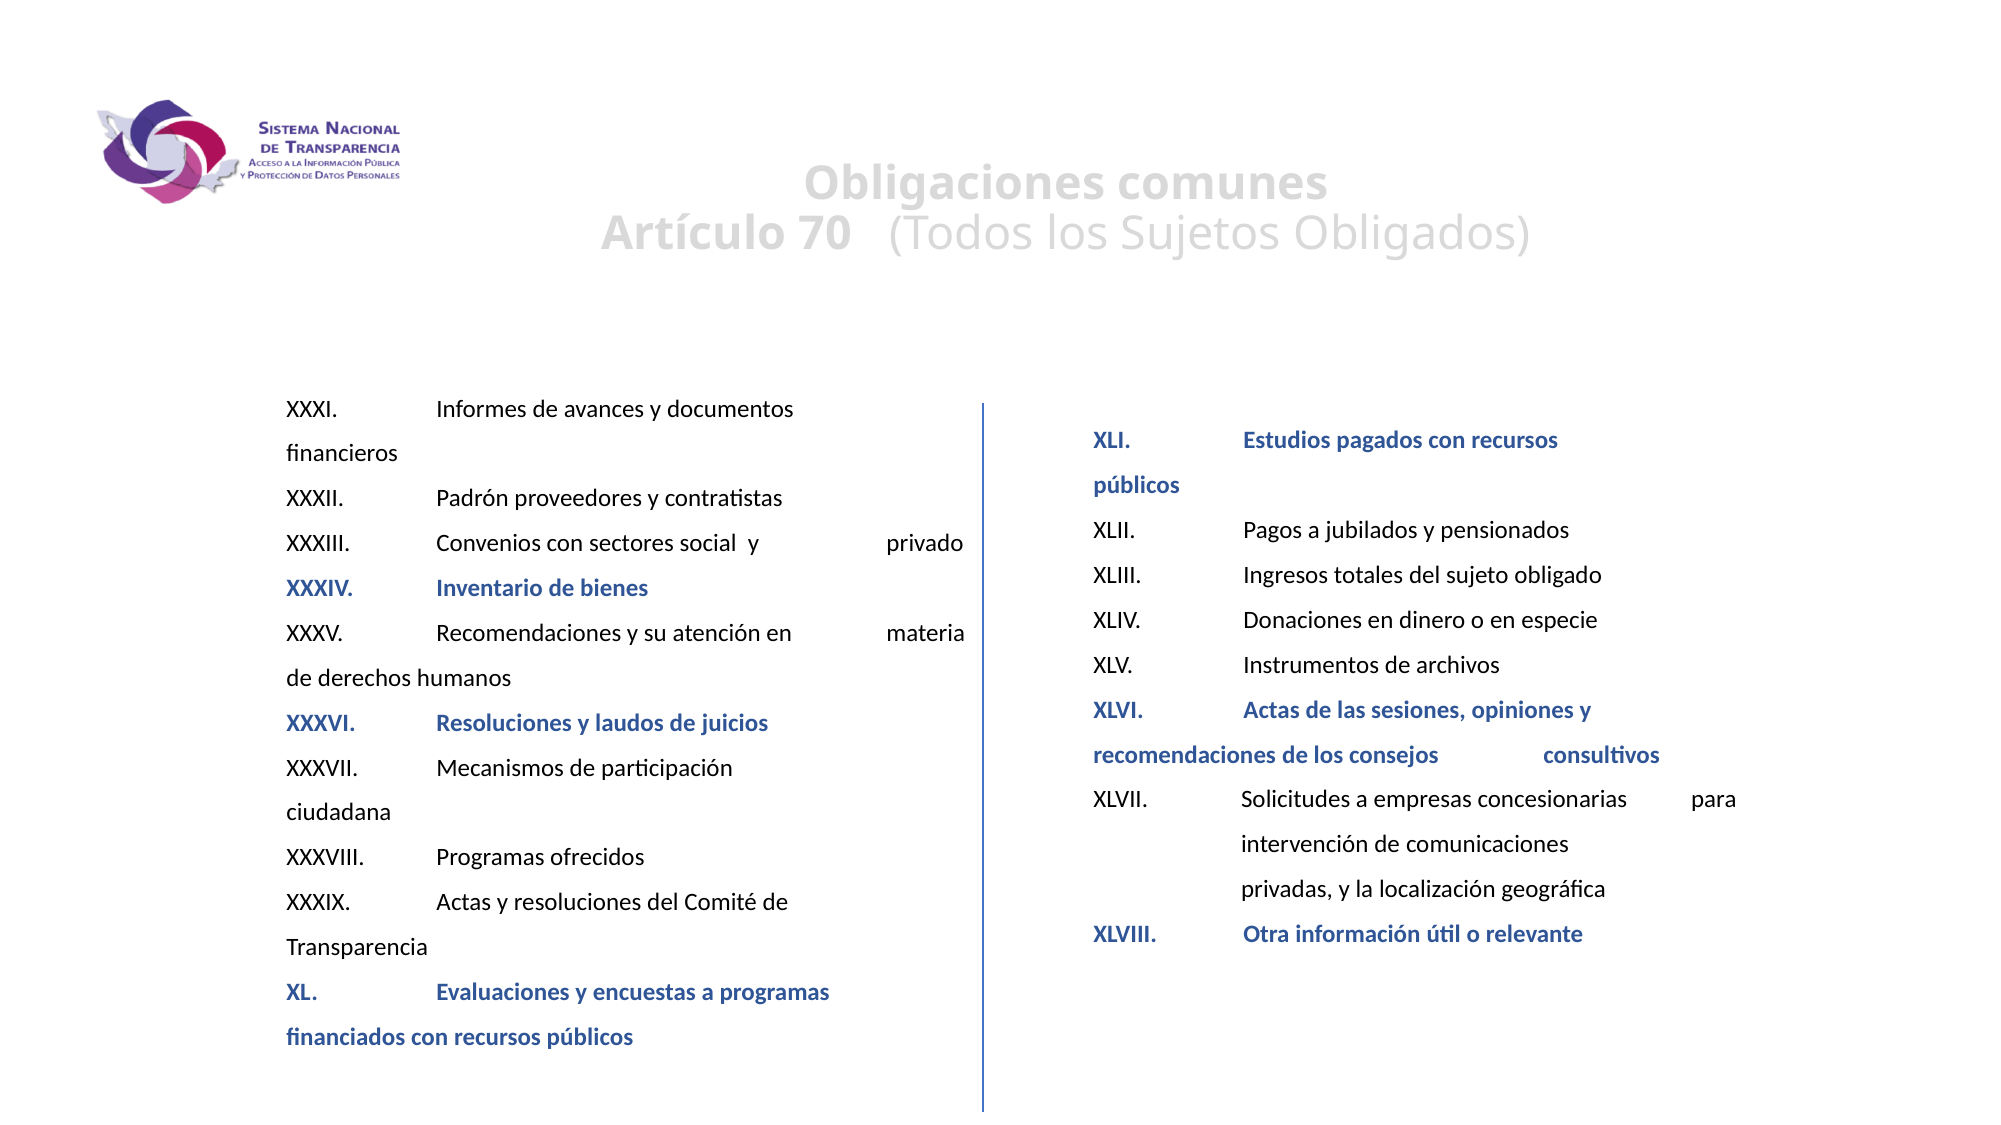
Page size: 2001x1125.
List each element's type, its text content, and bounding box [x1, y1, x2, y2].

text_box XLI. Estudios pagados con recursos públicos XLII. Pagos a jubilados y pensionados XLIII. Ingresos totales del sujeto obligado XLIV. Donaciones en dinero o en especie XLV. Instrumentos de archivos XLVI. Actas de las sesiones, opiniones y recomendaciones de los consejos consultivos XLVII. Solicitudes a empresas concesionarias para intervención de comunicaciones privadas, y la localización geográfica XLVIII. Otra información útil o relevante [1078, 401, 1764, 955]
picture [92, 91, 404, 212]
text_box XXXI. Informes de avances y documentos financieros XXXII. Padrón proveedores y contratistas XXXIII. Convenios con sectores social y privado XXXIV. Inventario de bienes XXXV. Recomendaciones y su atención en materia de derechos humanos XXXVI. Resoluciones y laudos de juicios XXXVII. Mecanismos de participación ciudadana XXXVIII. Programas ofrecidos XXXIX. Actas y resoluciones del Comité de Transparencia XL. Evaluaciones y encuestas a programas financiados con recursos públicos [271, 369, 981, 1058]
title Obligaciones comunes Artículo 70 (Todos los Sujetos Obligados) [348, 151, 1786, 268]
